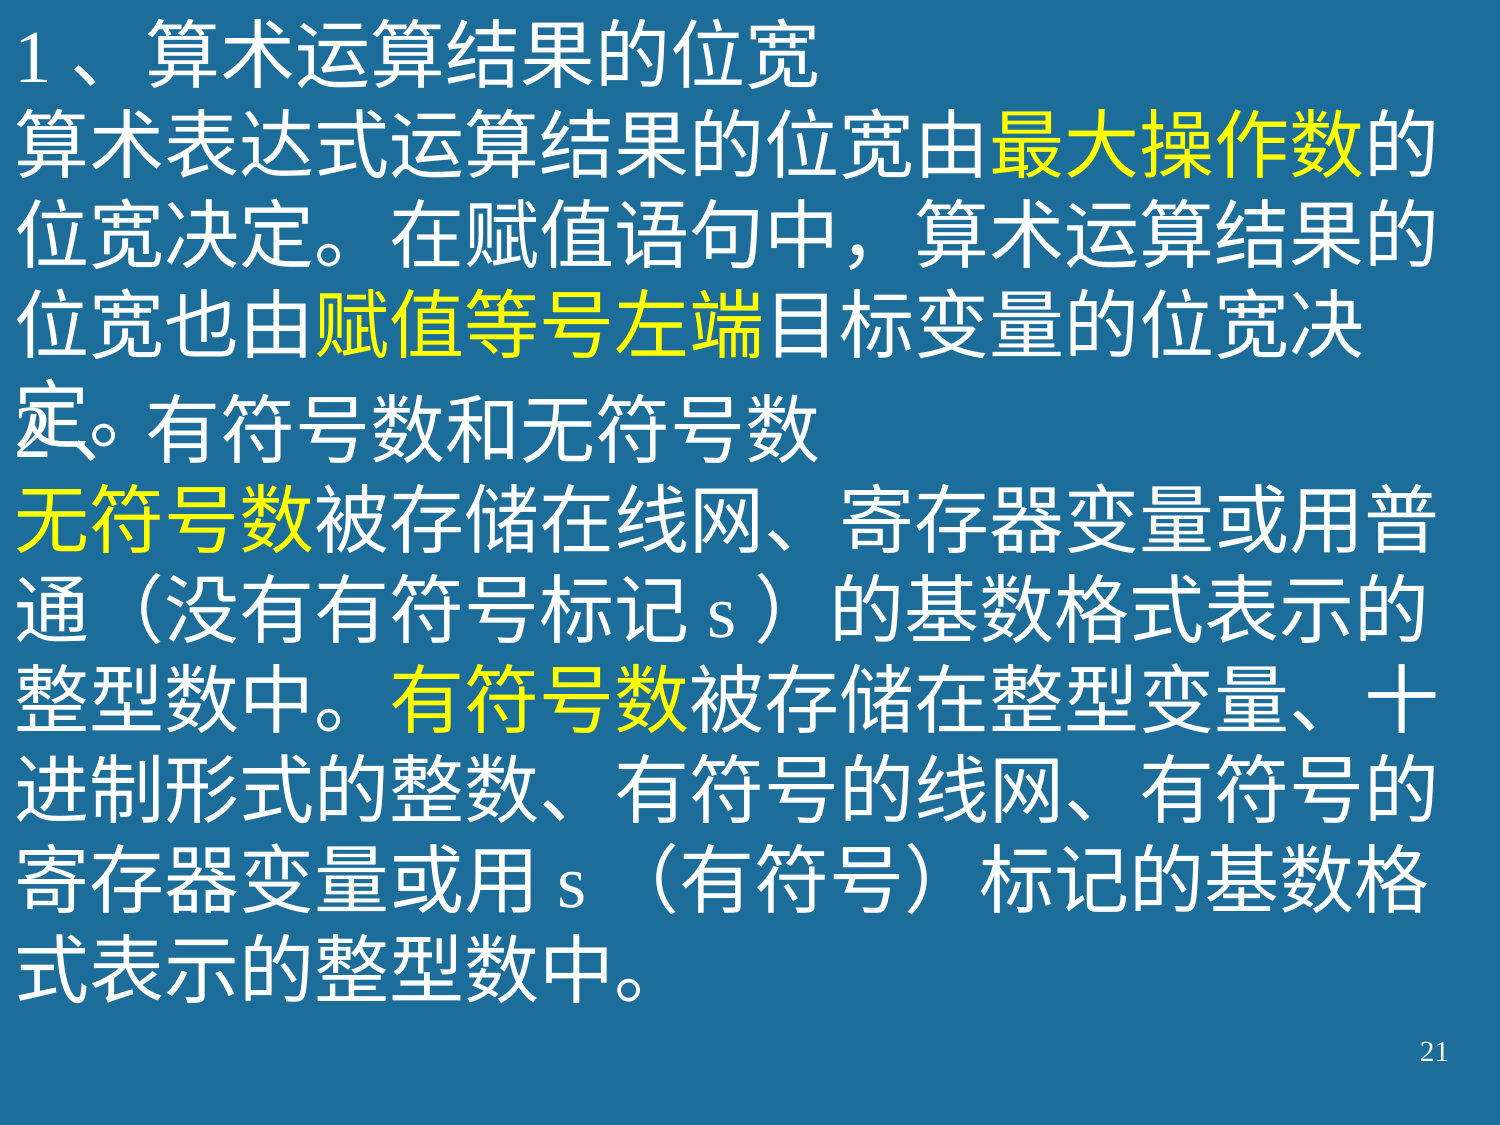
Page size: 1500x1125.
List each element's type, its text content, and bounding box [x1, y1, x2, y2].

text_box 2、有符号数和无符号数 无符号数被存储在线网、寄存器变量或用普通（没有有符号标记s）的基数格式表示的整型数中。有符号数被存储在整型变量、十进制形式的整数、有符号的线网、有符号的寄存器变量或用s（有符号）标记的基数格式表示的整型数中。 [0, 374, 1500, 1020]
slide_number 21 [1151, 1024, 1465, 1101]
text_box 1、算术运算结果的位宽 算术表达式运算结果的位宽由最大操作数的位宽决定。在赋值语句中，算术运算结果的位宽也由赋值等号左端目标变量的位宽决定。 [0, 0, 1500, 374]
